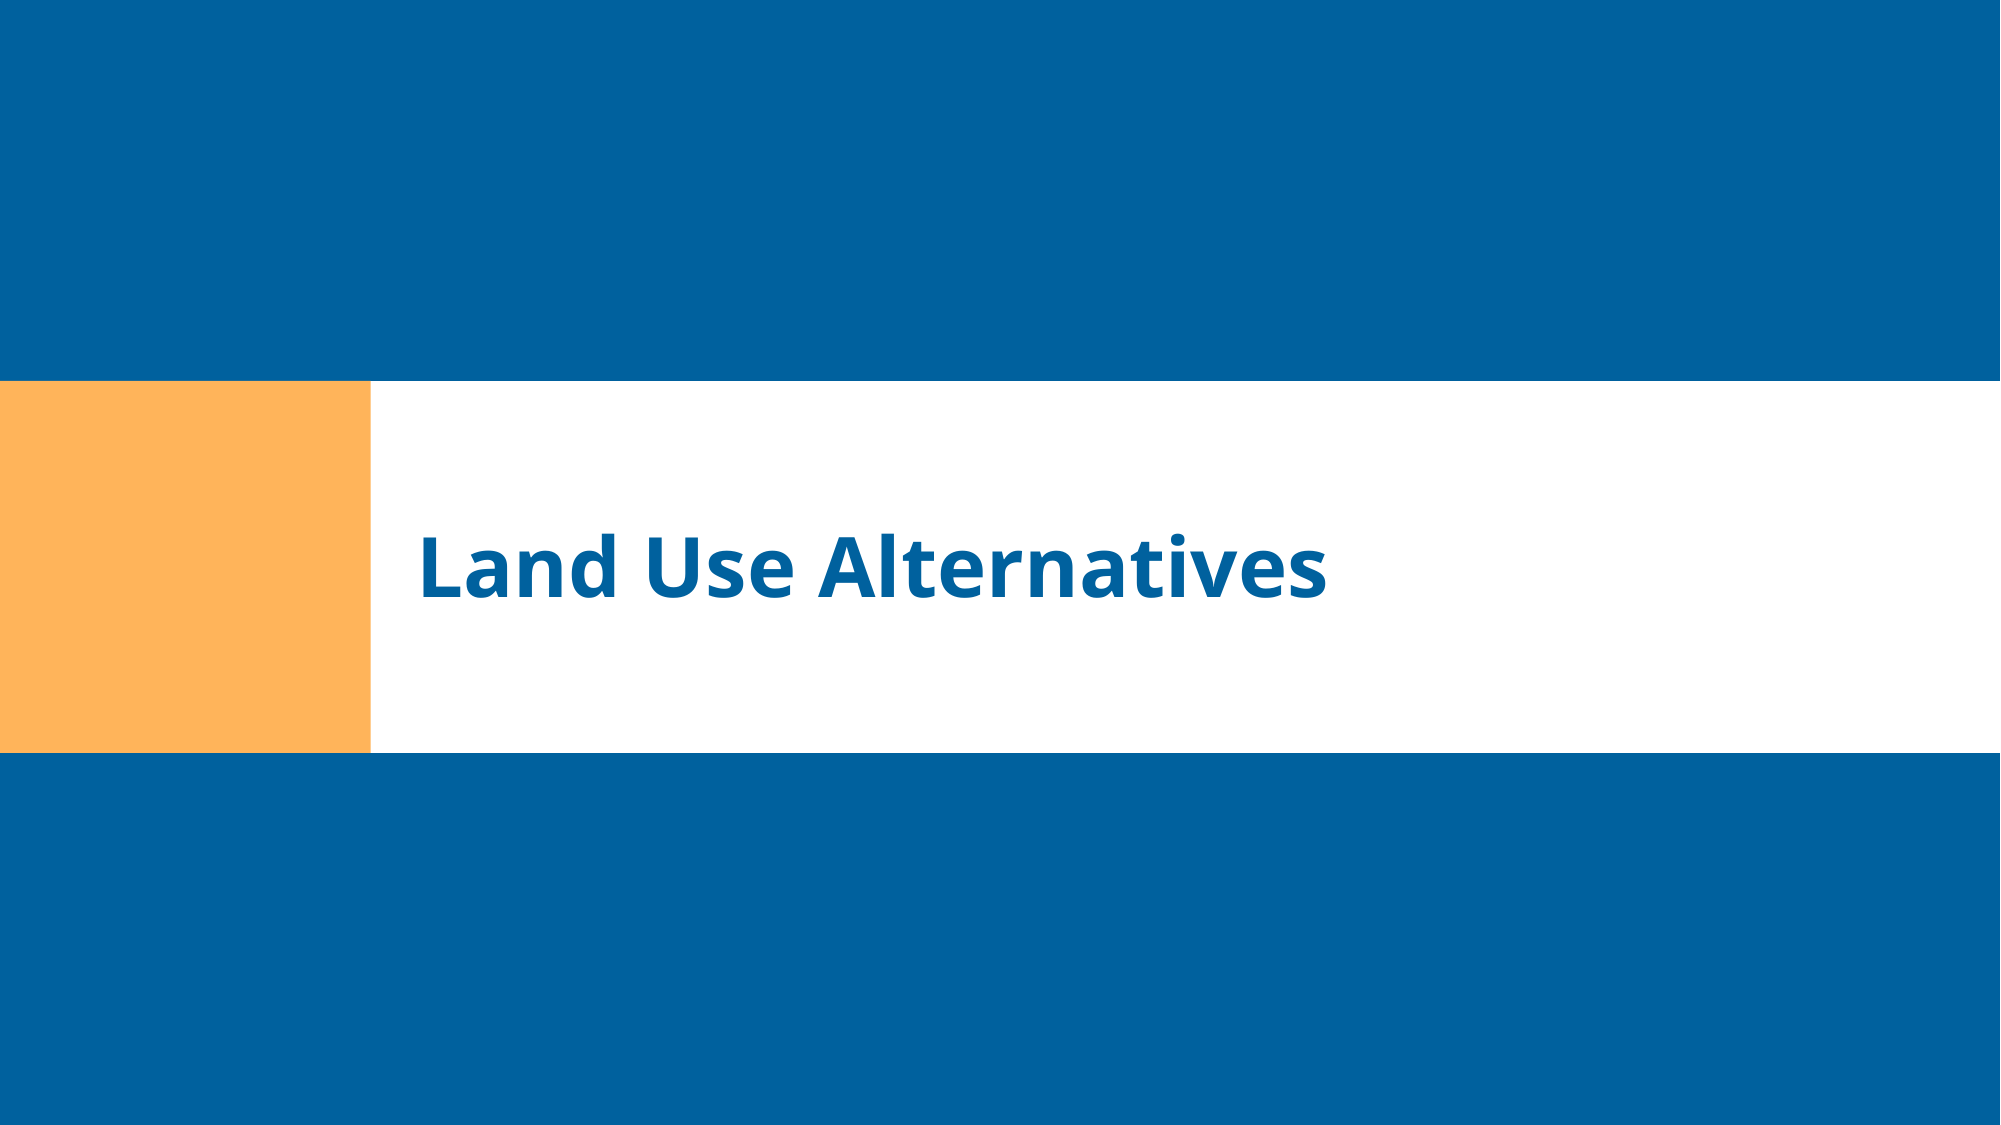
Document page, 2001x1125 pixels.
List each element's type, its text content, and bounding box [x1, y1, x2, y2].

title Land Use Alternatives [416, 511, 1506, 614]
